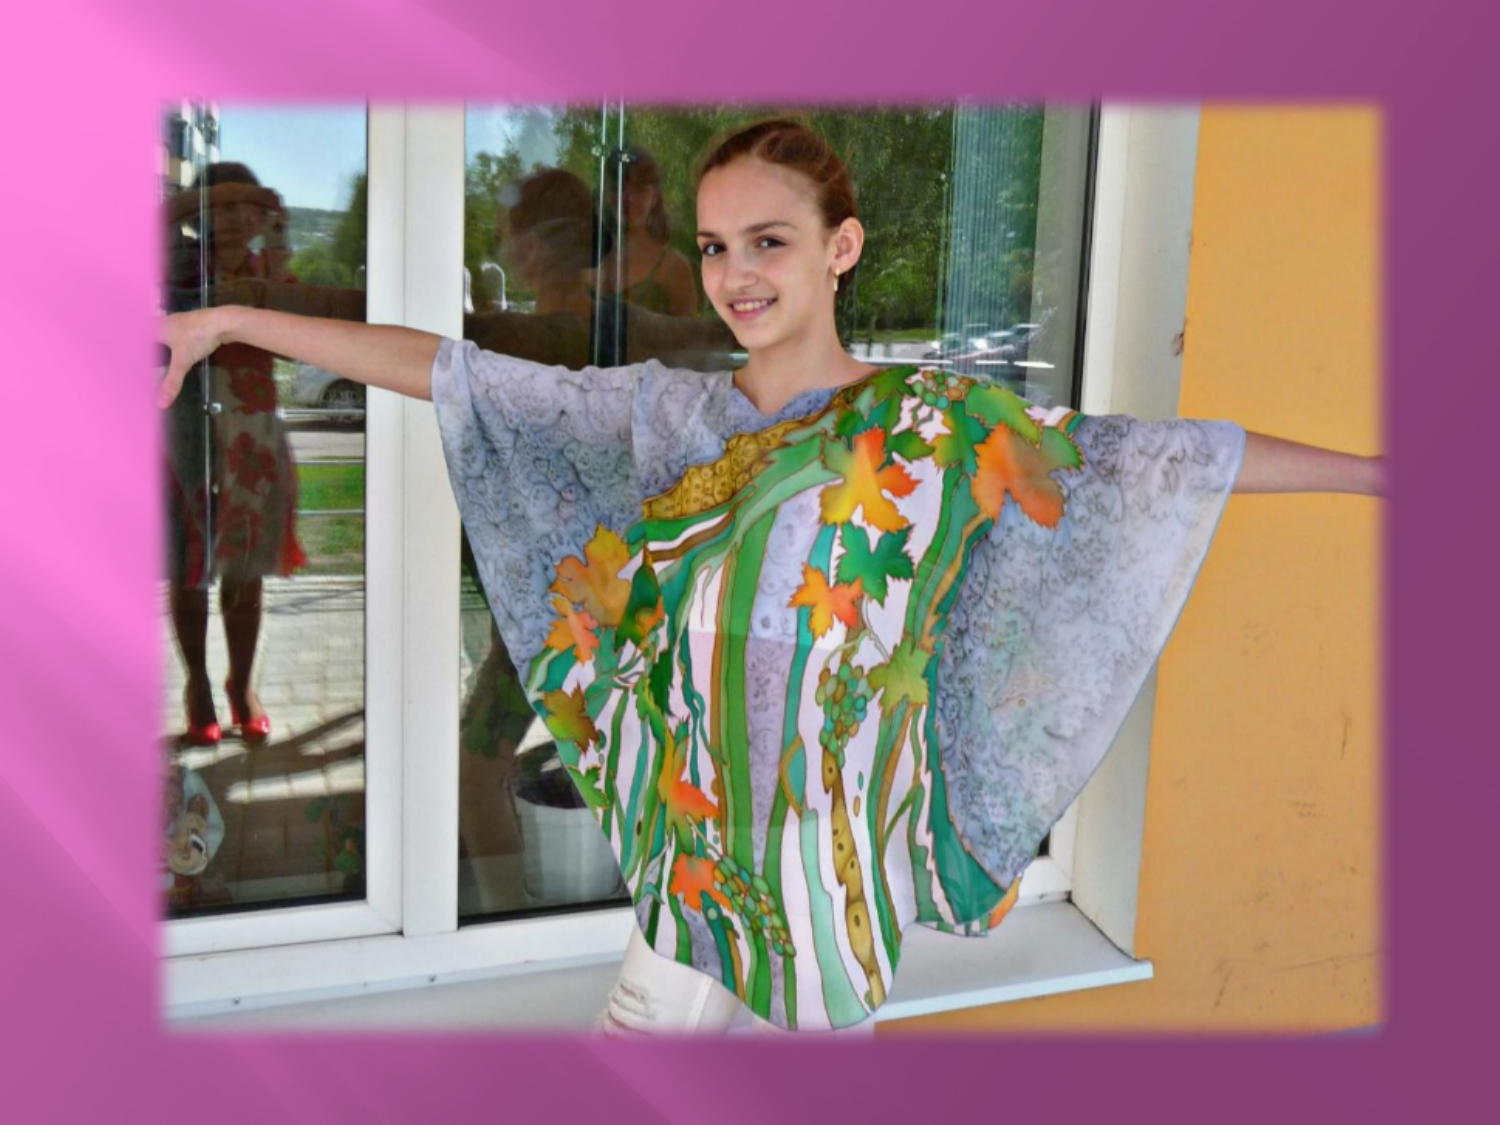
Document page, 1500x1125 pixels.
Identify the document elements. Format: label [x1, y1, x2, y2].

list [147, 89, 1400, 1047]
